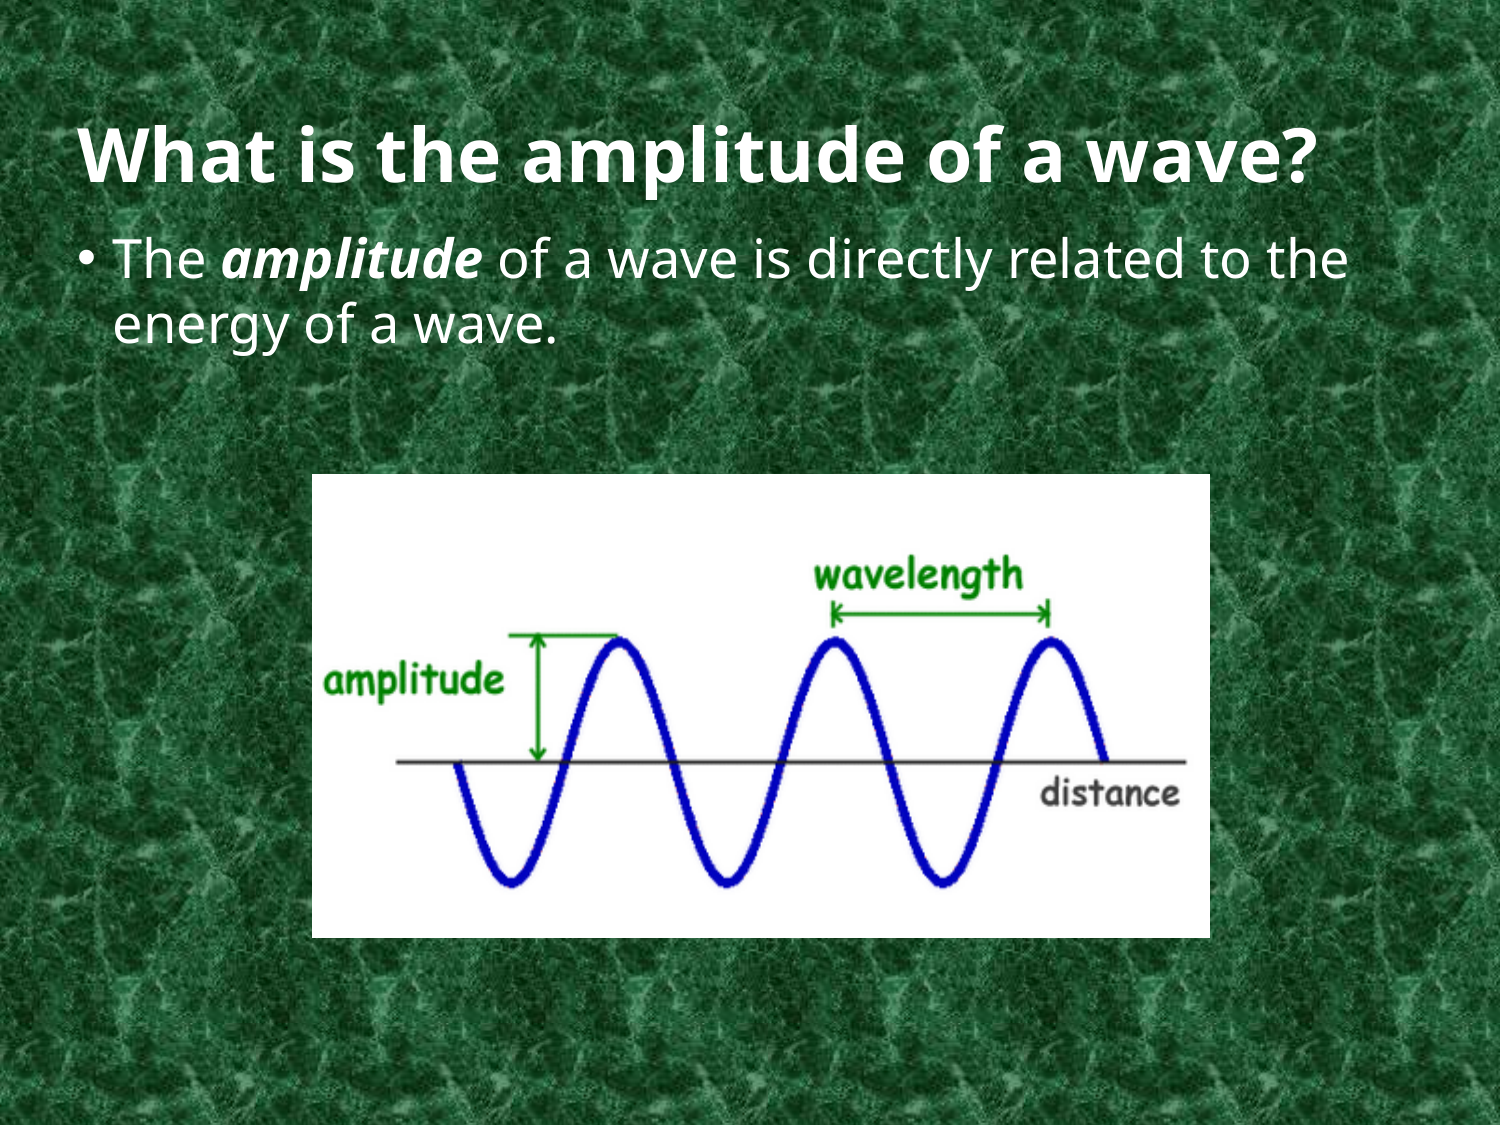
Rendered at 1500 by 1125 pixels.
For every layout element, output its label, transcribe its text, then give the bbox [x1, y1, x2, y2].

text_box What is the amplitude of a wave? The amplitude of a wave is directly related to the energy of a wave. [62, 99, 1438, 362]
picture [0, 0, 1500, 1125]
